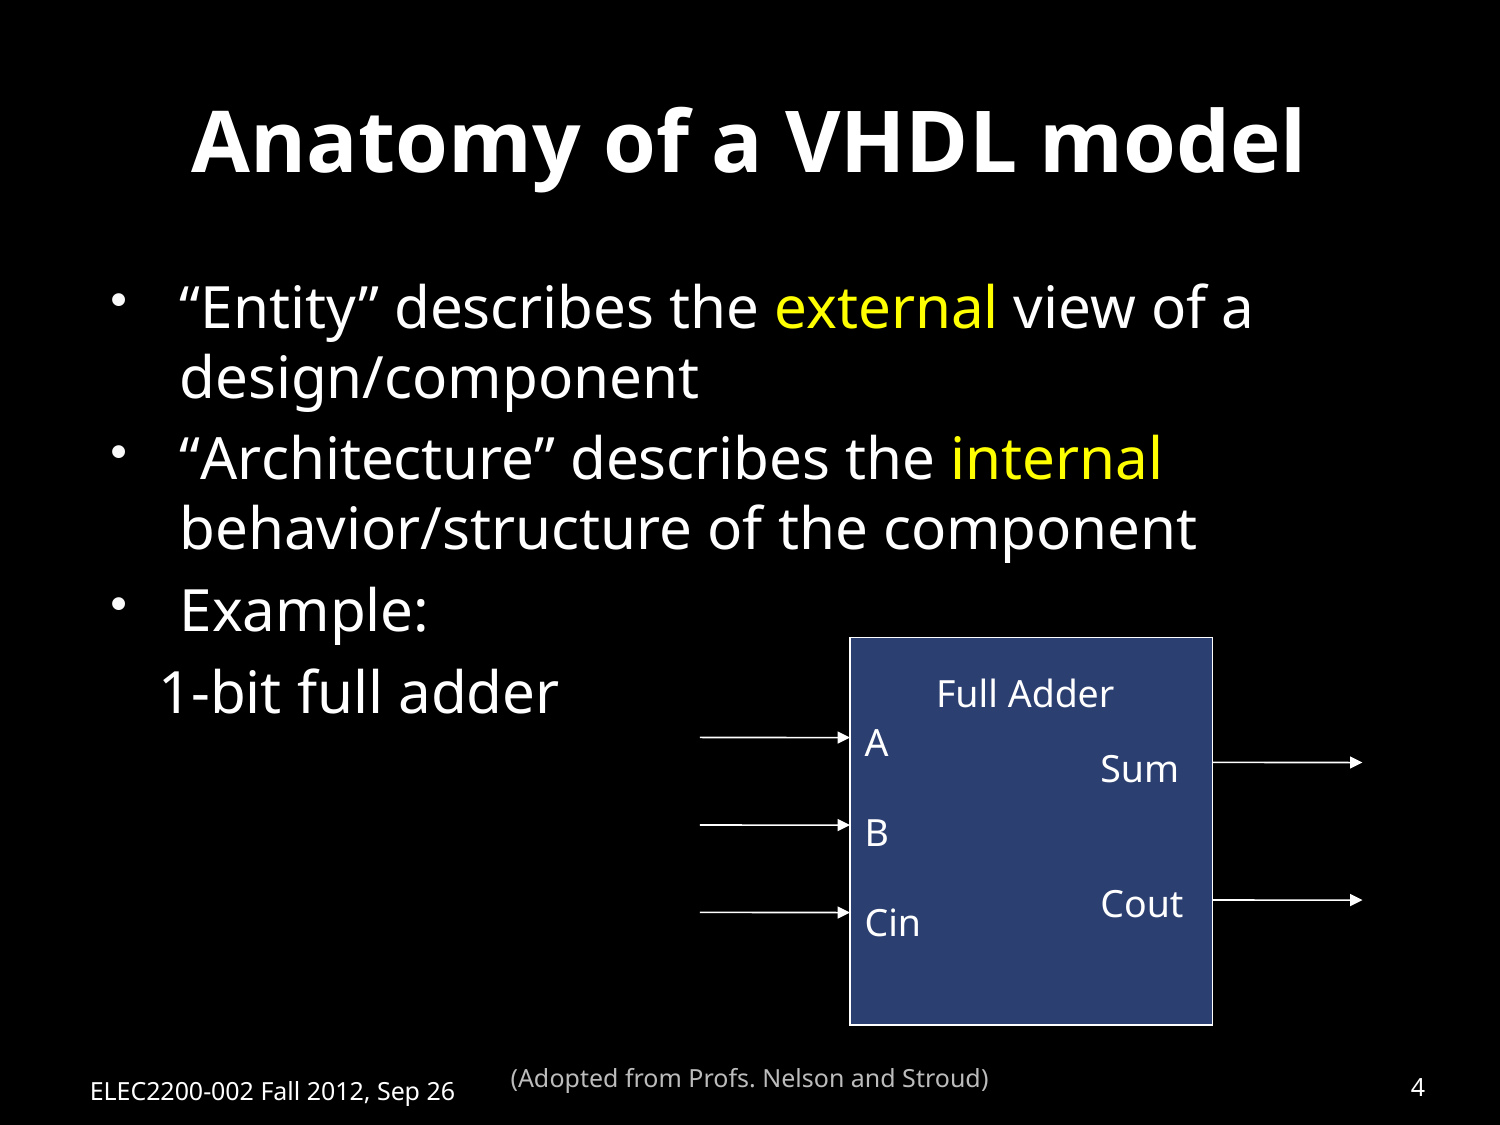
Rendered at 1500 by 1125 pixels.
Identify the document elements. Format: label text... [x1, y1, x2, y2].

text_box [699, 731, 850, 744]
text_box [699, 818, 850, 832]
text_box Full Adder [921, 662, 1130, 723]
title Anatomy of a VHDL model [75, 45, 1425, 233]
text_box [699, 906, 850, 919]
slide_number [75, 1052, 475, 1113]
slide_number 4 [1299, 1052, 1425, 1113]
footer (Adopted from Profs. Nelson and Stroud) [362, 1025, 1138, 1100]
text_box Sum Cout [1085, 737, 1199, 933]
text_box A B Cin [849, 637, 1213, 1025]
text_box [1212, 893, 1363, 907]
text_box [1212, 756, 1363, 769]
list “Entity” describes the external view of a design/component “Architecture” describes the internal behavior/structure of the component Example: 1-bit full adder [75, 262, 1425, 1035]
